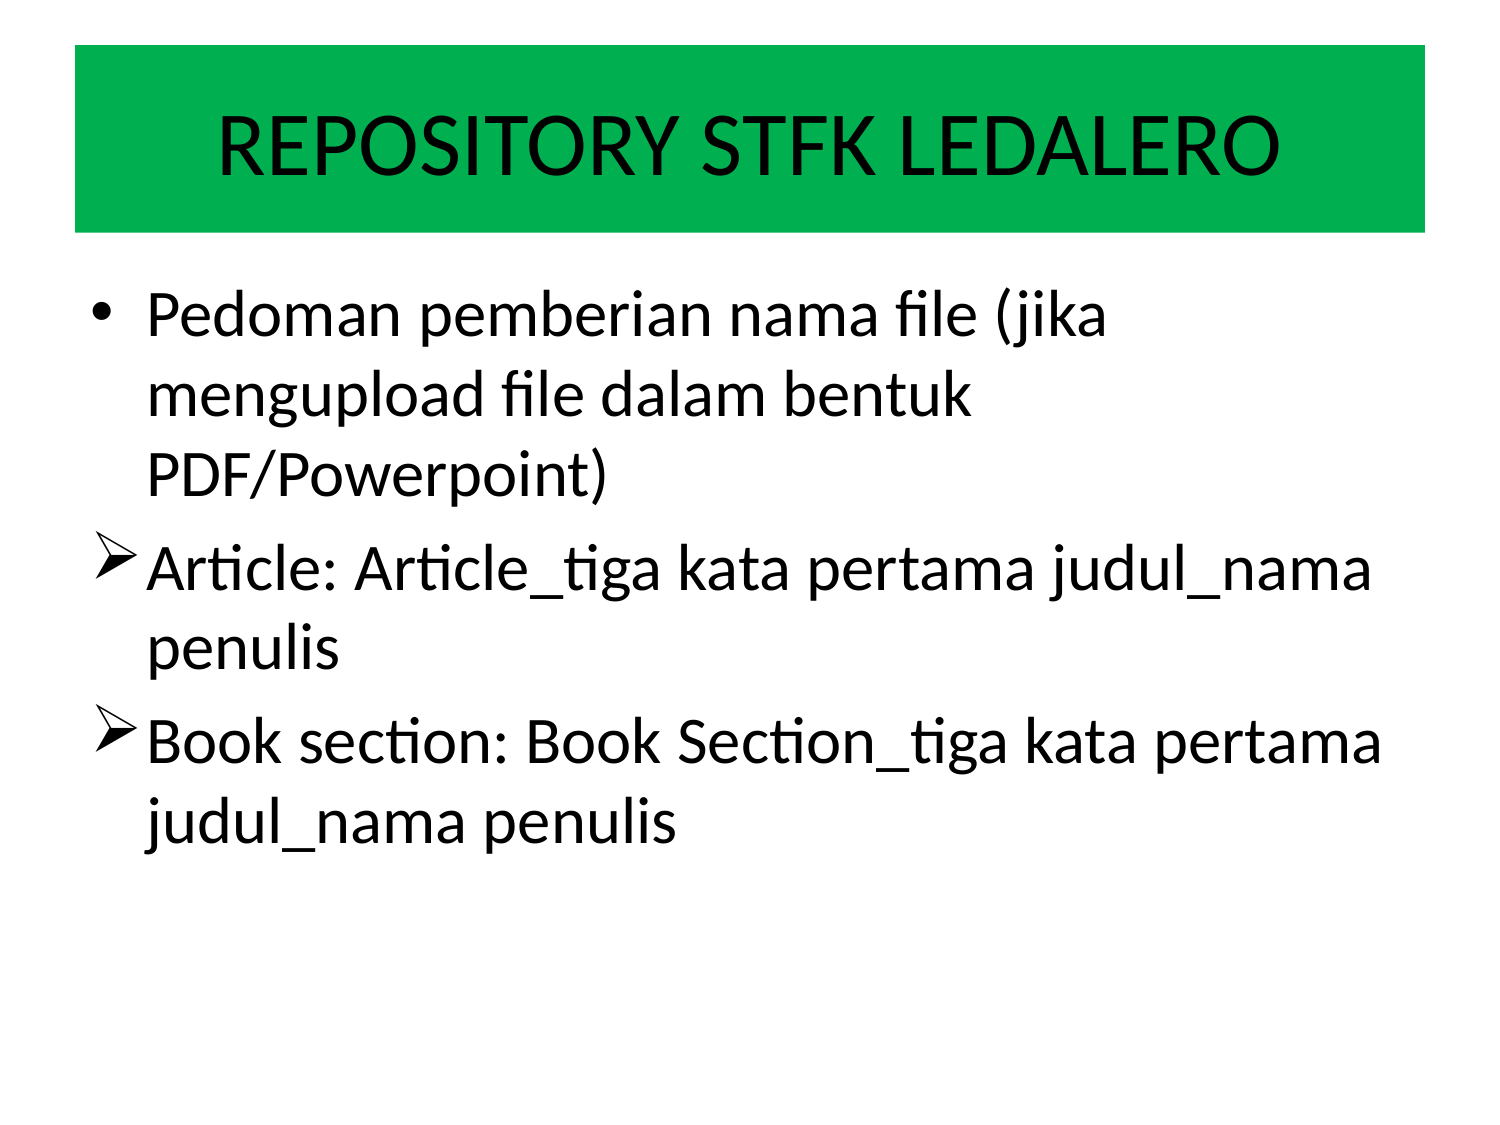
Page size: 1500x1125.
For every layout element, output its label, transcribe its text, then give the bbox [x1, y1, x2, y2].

list Pedoman pemberian nama file (jika mengupload file dalam bentuk PDF/Powerpoint) Article: Article_tiga kata pertama judul_nama penulis Book section: Book Section_tiga kata pertama judul_nama penulis [75, 262, 1425, 1005]
title REPOSITORY STFK LEDALERO [75, 45, 1425, 233]
